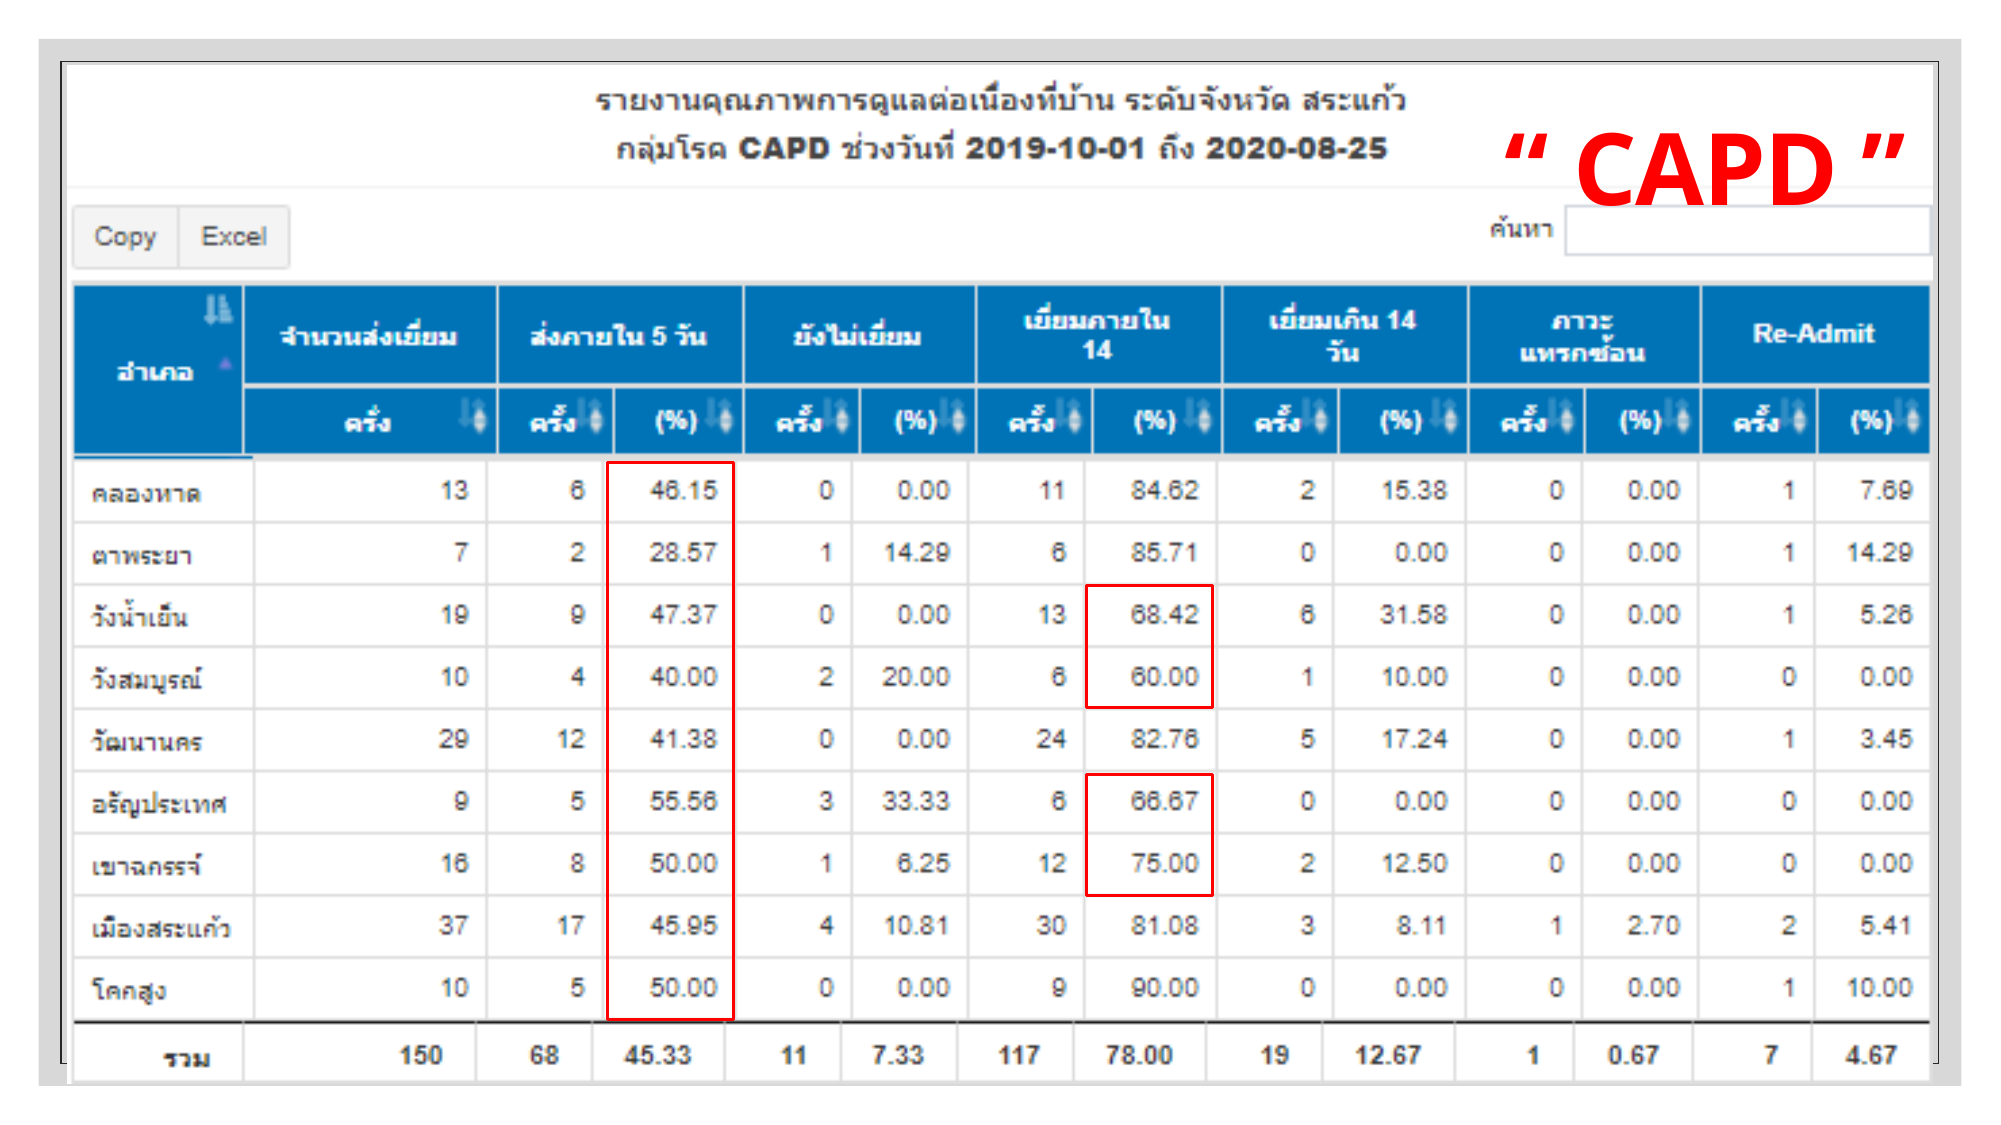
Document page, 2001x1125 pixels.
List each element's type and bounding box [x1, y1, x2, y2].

list [67, 65, 1933, 1084]
